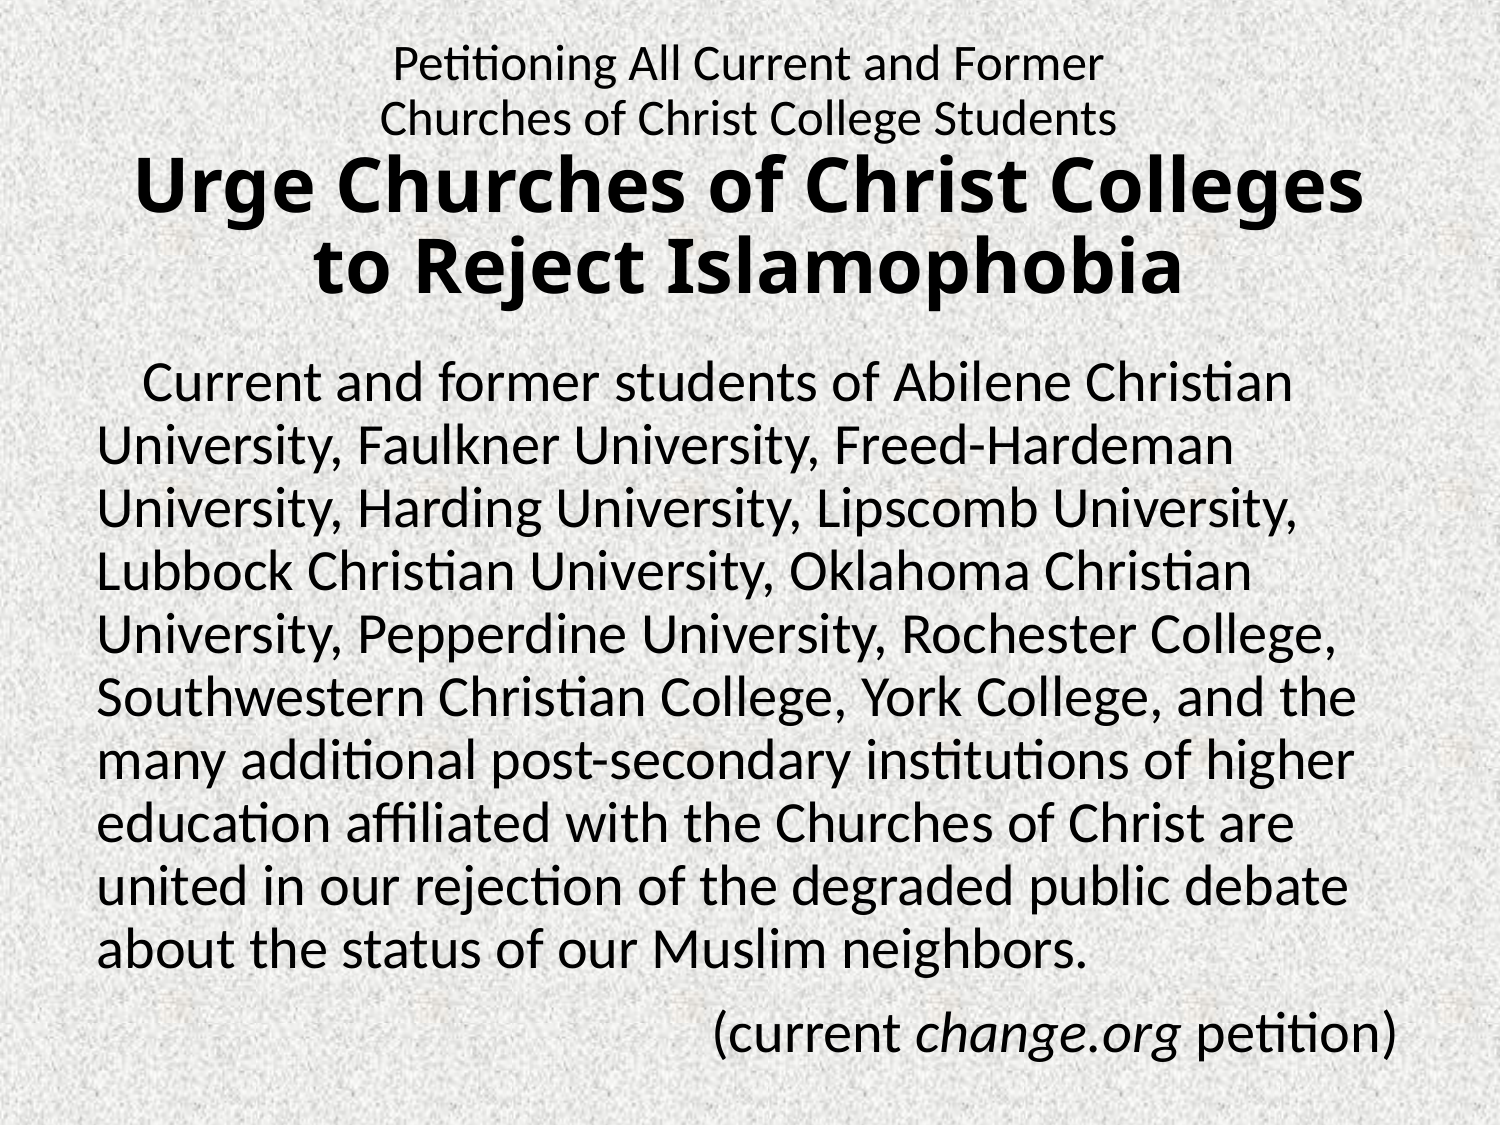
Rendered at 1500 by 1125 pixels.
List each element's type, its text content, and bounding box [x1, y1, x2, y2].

picture [0, 0, 1500, 1125]
title Petitioning All Current and Former Churches of Christ College Students Urge Churches of Christ Colleges to Reject Islamophobia [102, 26, 1396, 320]
list Current and former students of Abilene Christian University, Faulkner University, Freed-Hardeman University, Harding University, Lipscomb University, Lubbock Christian University, Oklahoma Christian University, Pepperdine University, Rochester College, Southwestern Christian College, York College, and the many additional post-secondary institutions of higher education affiliated with the Churches of Christ are united in our rejection of the degraded public debate about the status of our Muslim neighbors. (current change.org petition) [81, 344, 1414, 1088]
